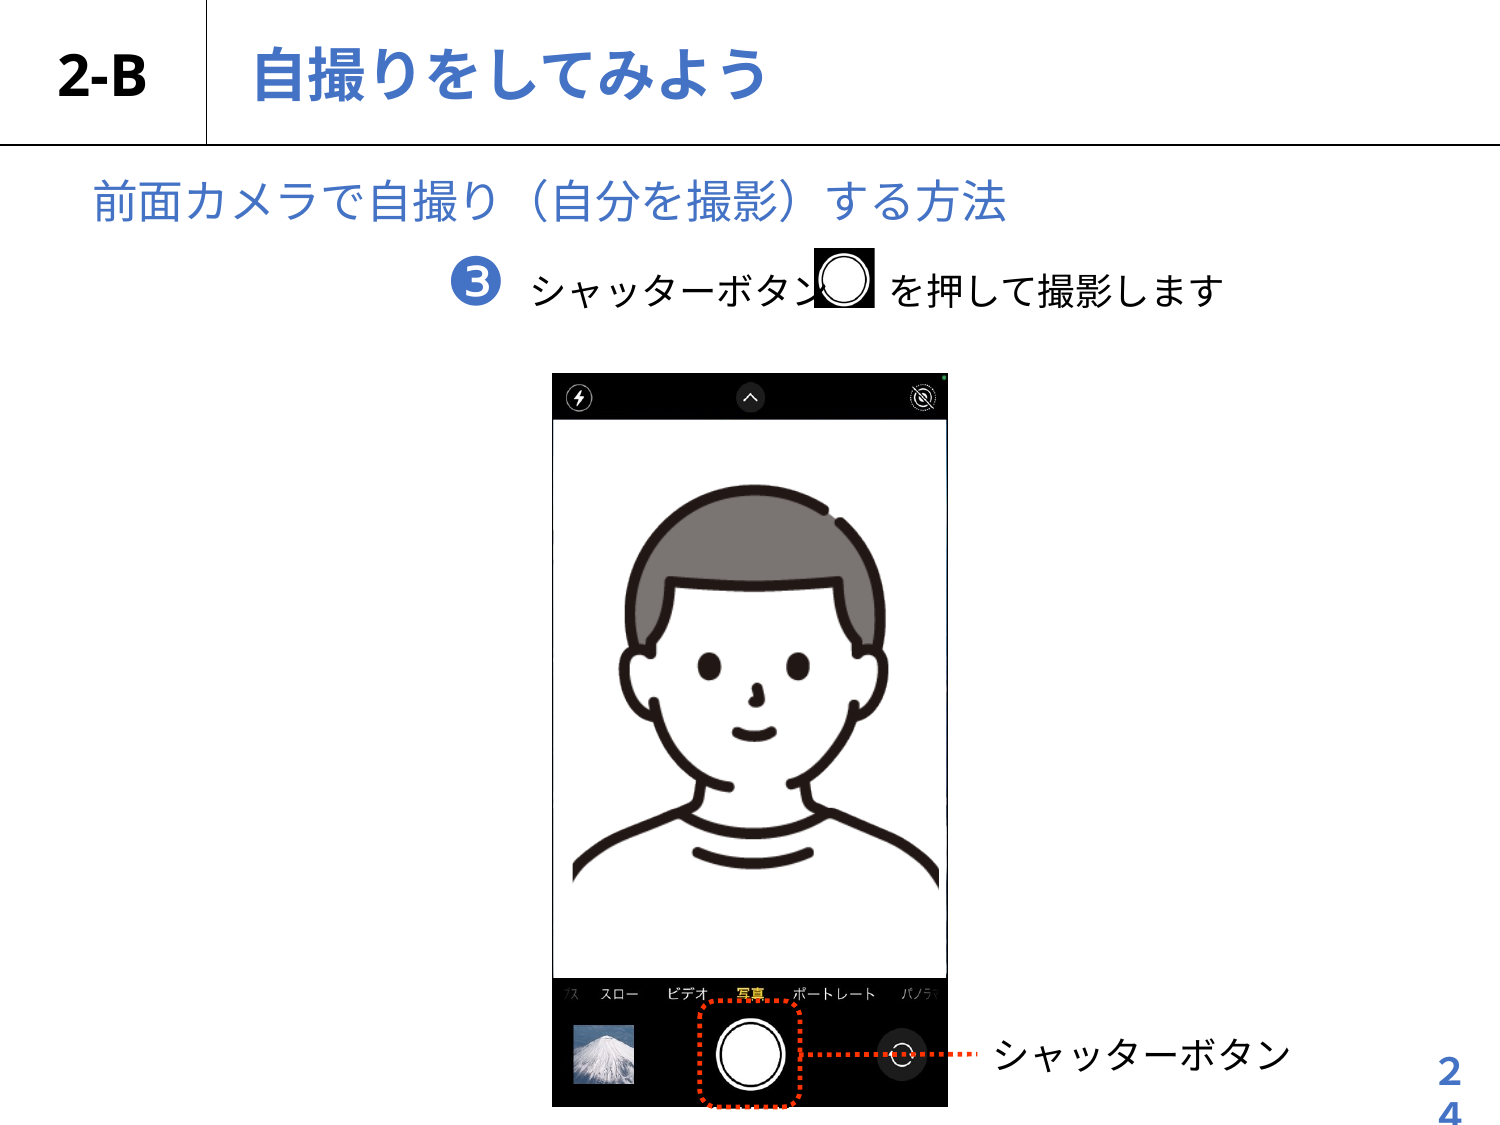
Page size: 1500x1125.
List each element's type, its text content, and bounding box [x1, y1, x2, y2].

text_box ２４ [1399, 1063, 1500, 1123]
title 2-B [0, 0, 206, 144]
text_box ❸ [431, 231, 521, 326]
text_box シャッターボタン を押して撮影します [521, 246, 1247, 320]
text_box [552, 373, 948, 1107]
text_box 前面カメラで自撮り（自分を撮影）する方法 [77, 171, 1453, 231]
text_box 自撮りをしてみよう [230, 25, 861, 120]
picture [814, 248, 875, 308]
text_box シャッターボタン [977, 1024, 1307, 1084]
